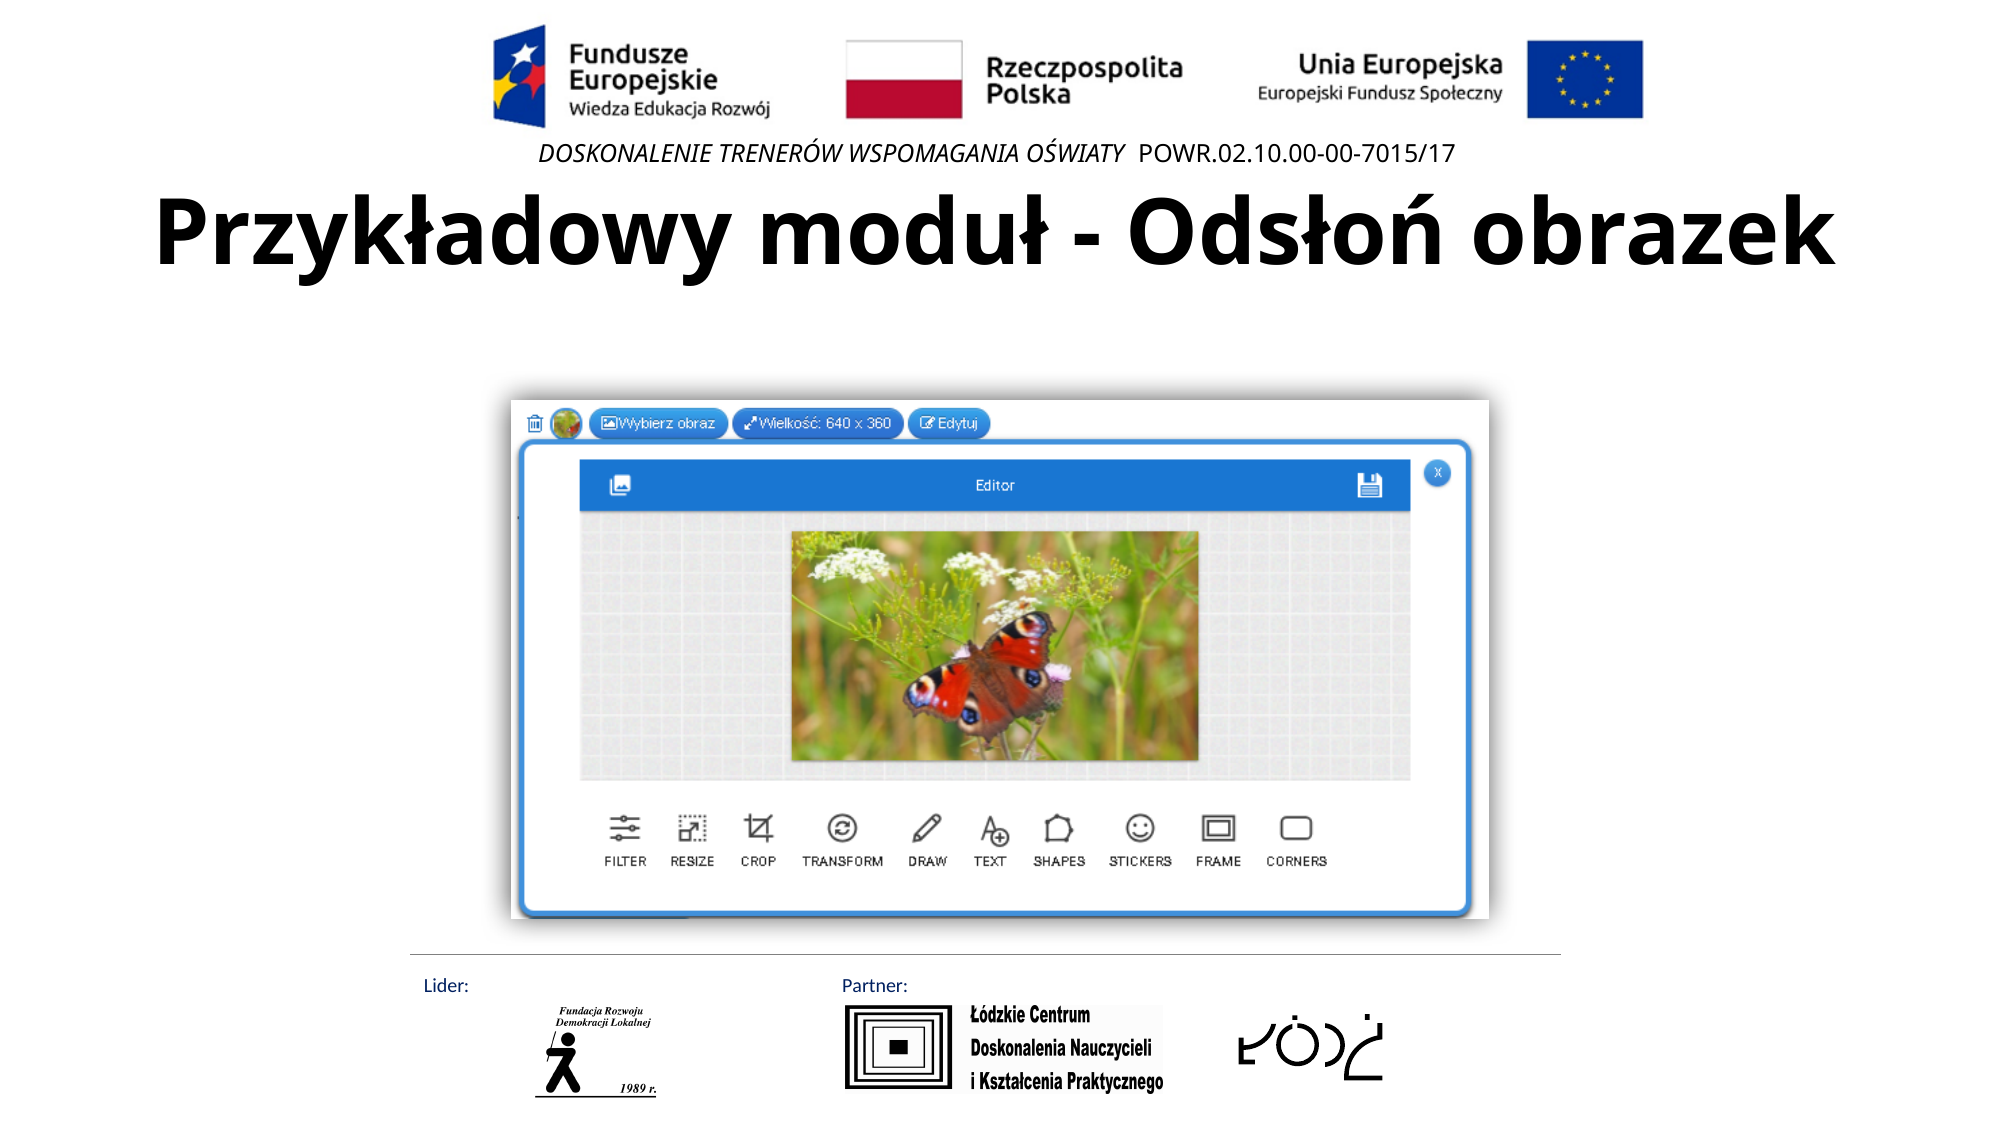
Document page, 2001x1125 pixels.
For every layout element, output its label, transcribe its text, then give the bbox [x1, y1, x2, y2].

picture [1378, 146, 1386, 154]
picture [735, 146, 742, 153]
picture [1200, 146, 1206, 153]
picture [793, 146, 800, 153]
picture [1327, 146, 1335, 154]
title Przykładowy moduł - Odsłoń obrazek [137, 159, 1863, 311]
picture [1220, 146, 1228, 154]
picture [1305, 146, 1313, 154]
picture [900, 146, 911, 154]
picture [1291, 146, 1299, 154]
picture [558, 146, 569, 154]
footer [662, 1042, 1338, 1103]
picture [806, 146, 817, 154]
picture [1270, 146, 1278, 154]
picture [1106, 145, 1116, 154]
picture [887, 146, 894, 153]
picture [603, 146, 614, 154]
picture [1029, 146, 1040, 154]
picture [543, 146, 552, 154]
picture [1143, 146, 1150, 153]
picture [1342, 146, 1350, 154]
picture [1157, 146, 1169, 154]
picture [510, 400, 1489, 919]
picture [468, 0, 1669, 154]
